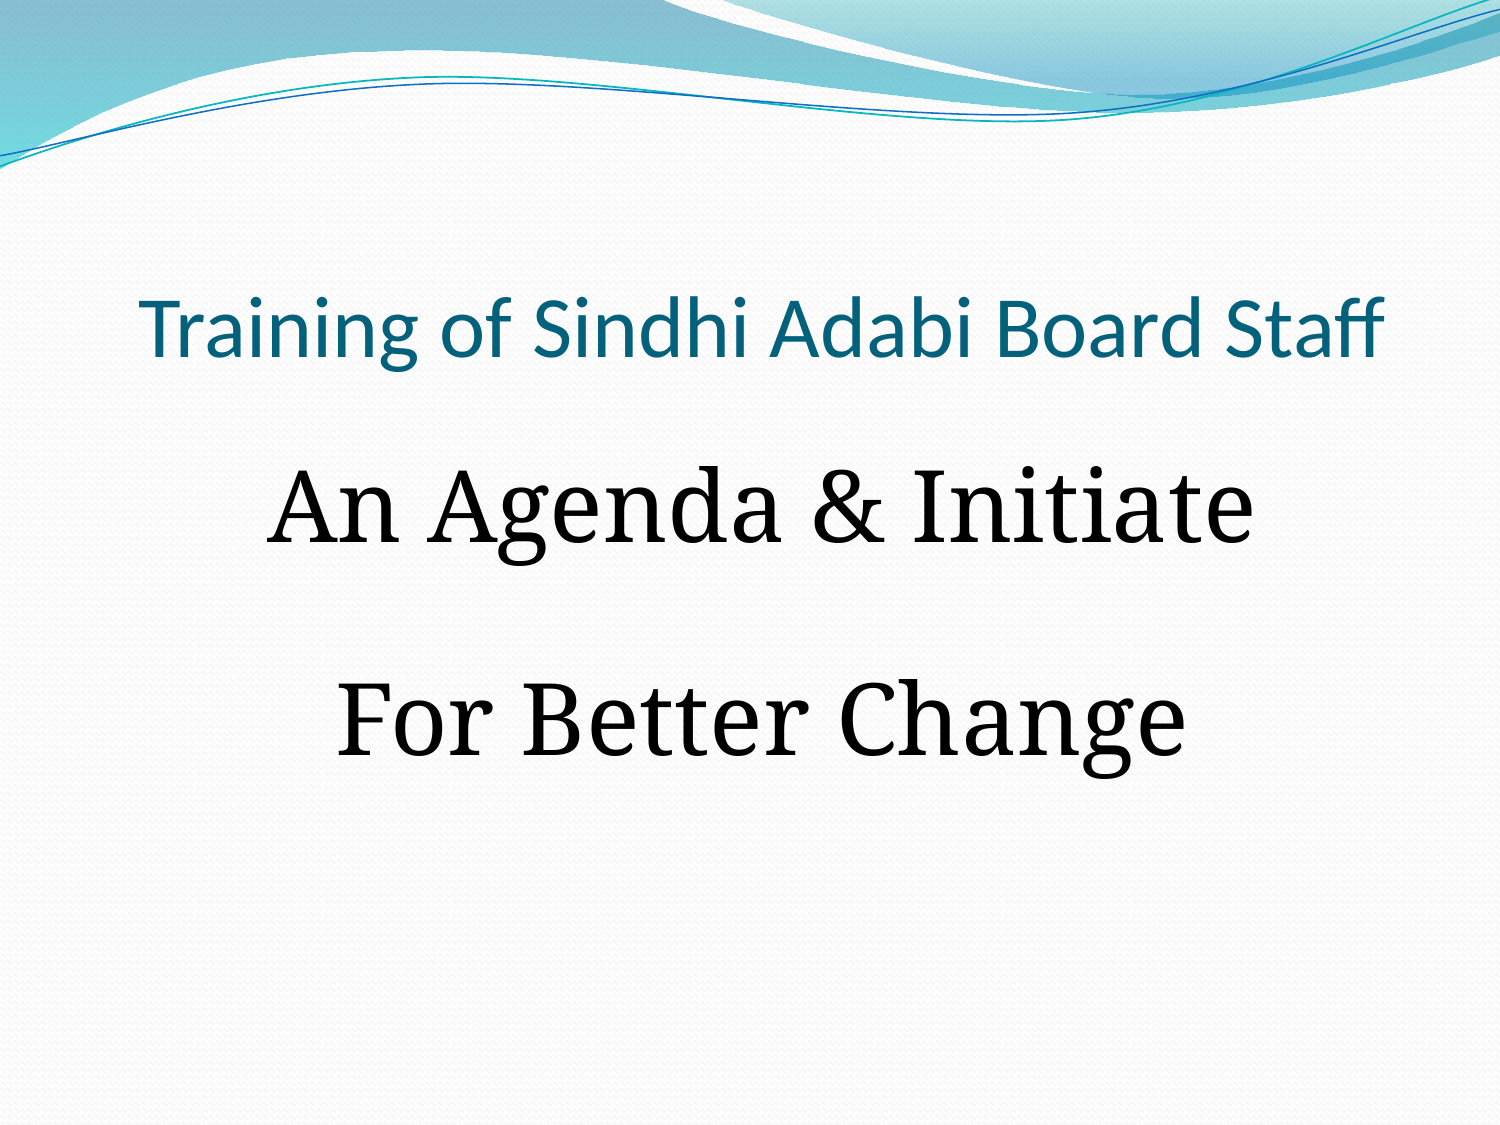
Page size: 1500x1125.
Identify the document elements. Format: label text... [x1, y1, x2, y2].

title Training of Sindhi Adabi Board Staff [87, 187, 1438, 375]
text_box An Agenda & Initiate [87, 375, 1438, 563]
text_box For Better Change [87, 587, 1438, 775]
